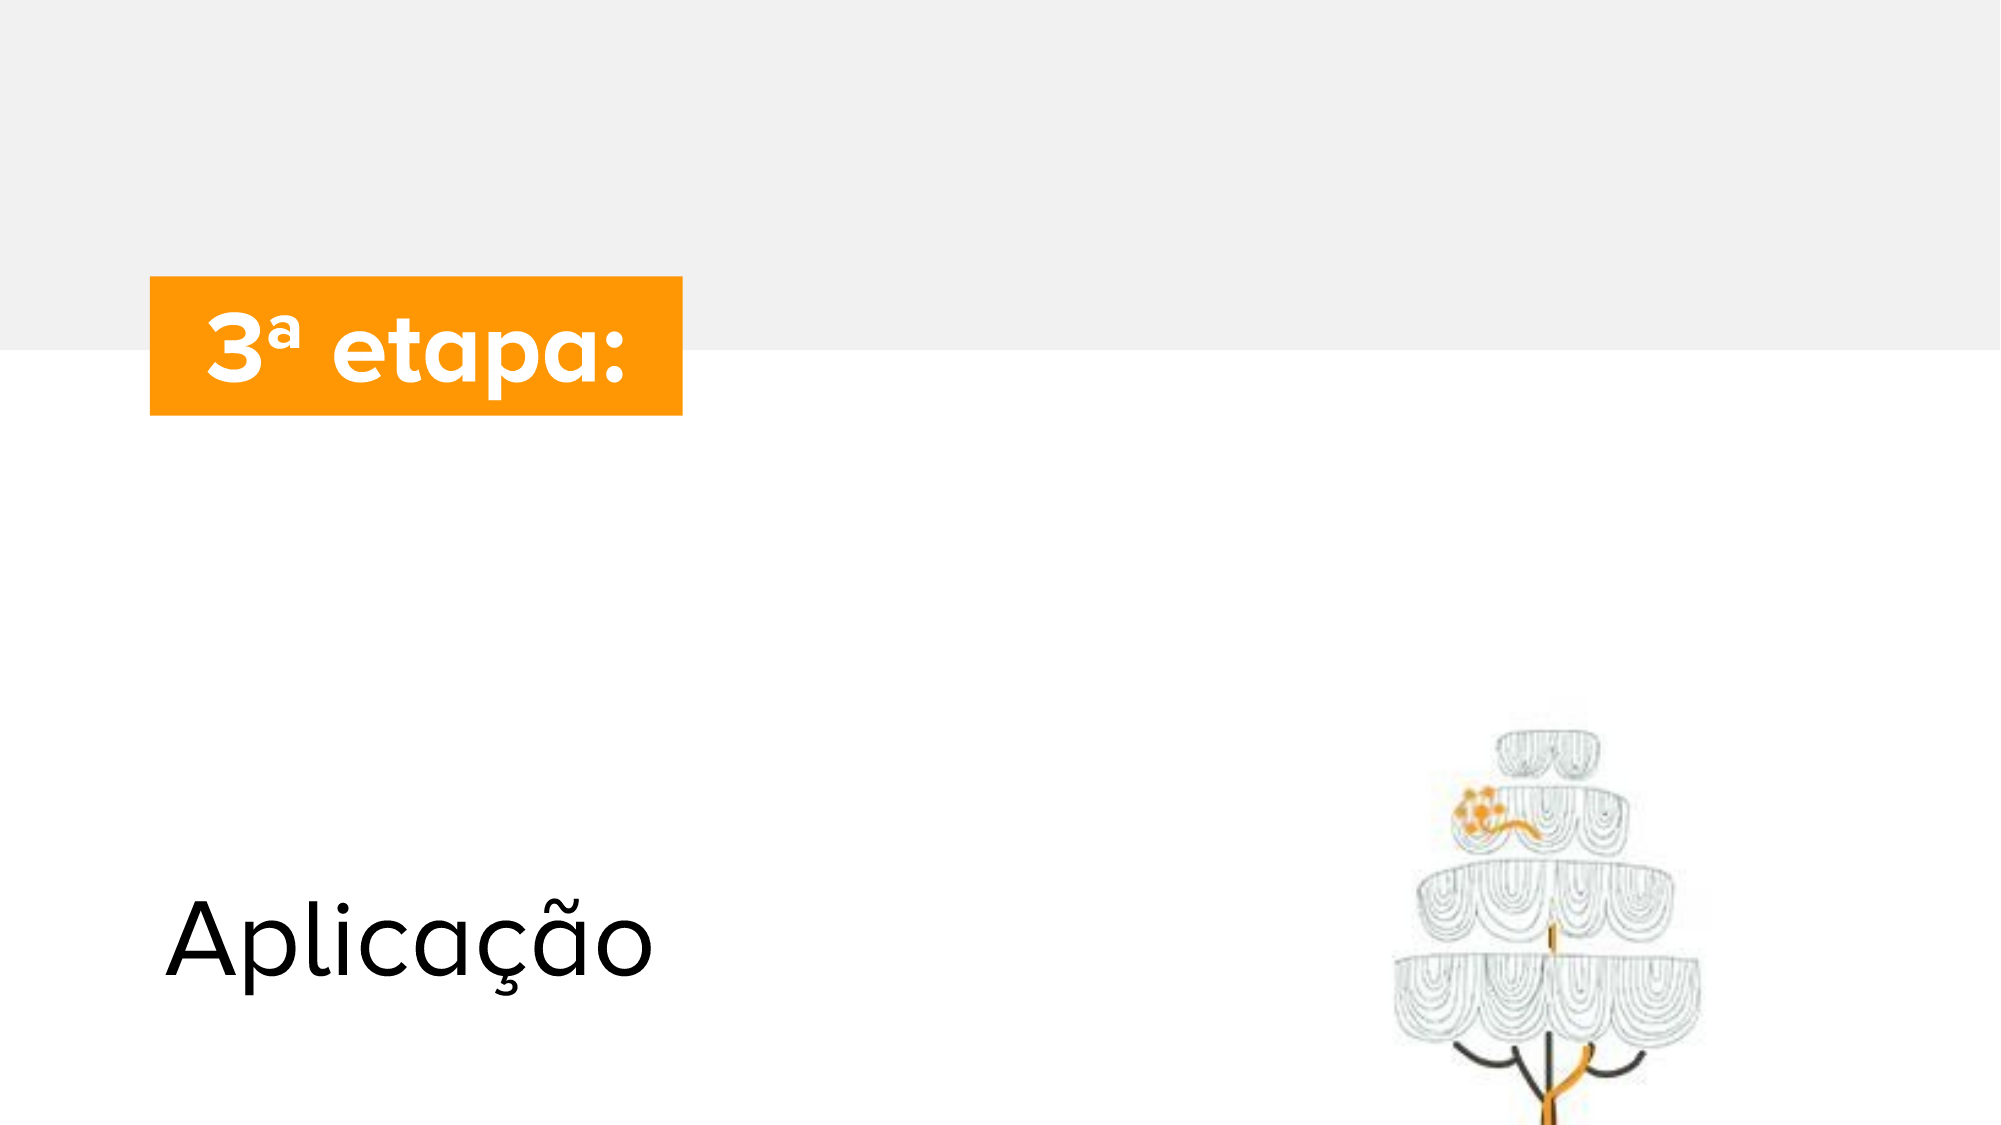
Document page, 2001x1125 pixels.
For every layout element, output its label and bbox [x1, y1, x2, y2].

text_box [1236, 695, 1863, 1125]
text_box [164, 873, 710, 1009]
text_box [0, 0, 2000, 417]
